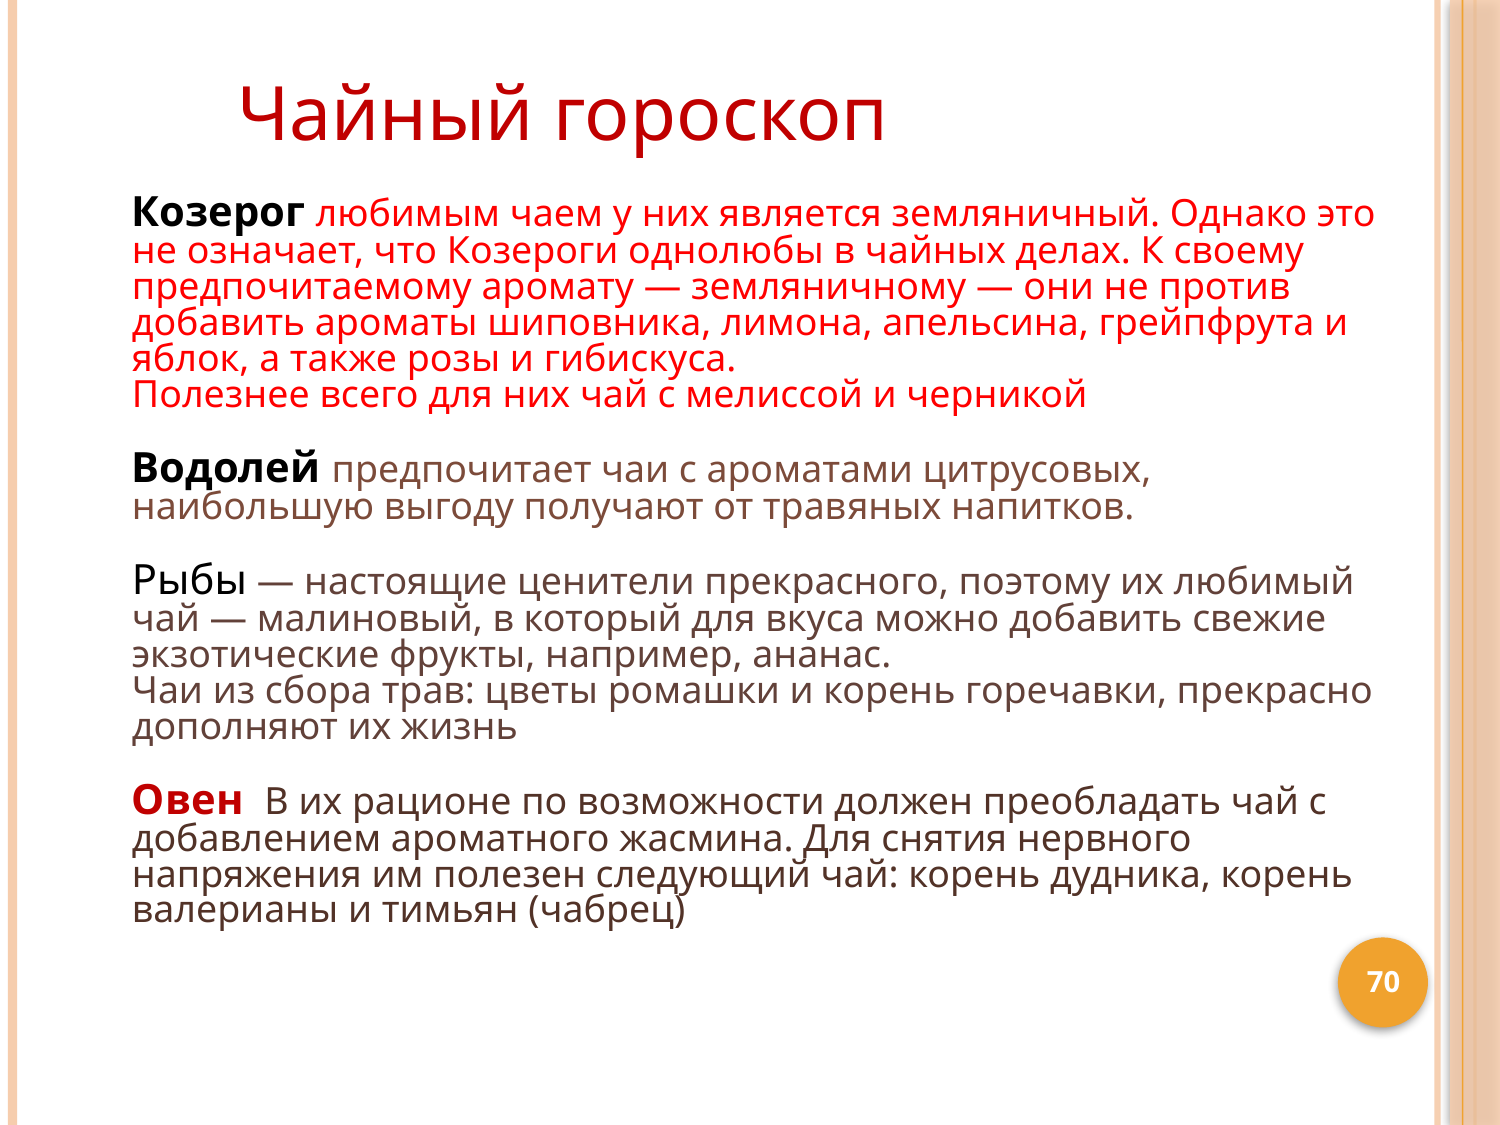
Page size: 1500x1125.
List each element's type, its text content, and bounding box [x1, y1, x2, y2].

text_box Козерог любимым чаем у них является земляничный. Однако это не означает, что Козероги однолюбы в чайных делах. К своему предпочитаемому аромату — земляничному — они не против добавить ароматы шиповника, лимона, апельсина, грейпфрута и яблок, а также розы и гибискуса. Полезнее всего для них чай с мелиссой и черникой Водолей предпочитает чаи с ароматами цитрусовых, наибольшую выгоду получают от травяных напитков. Рыбы — настоящие ценители прекрасного, поэтому их любимый чай — малиновый, в который для вкуса можно добавить свежие экзотические фрукты, например, ананас. Чаи из сбора трав: цветы ромашки и корень горечавки, прекрасно дополняют их жизнь Овен В их рационе по возможности должен преобладать чай с добавлением ароматного жасмина. Для снятия нервного напряжения им полезен следующий чай: корень дудника, корень валерианы и тимьян (чабрец) [117, 187, 1407, 1010]
slide_number 70 [1333, 940, 1434, 1027]
text_box Чайный гороскоп [105, 58, 926, 164]
